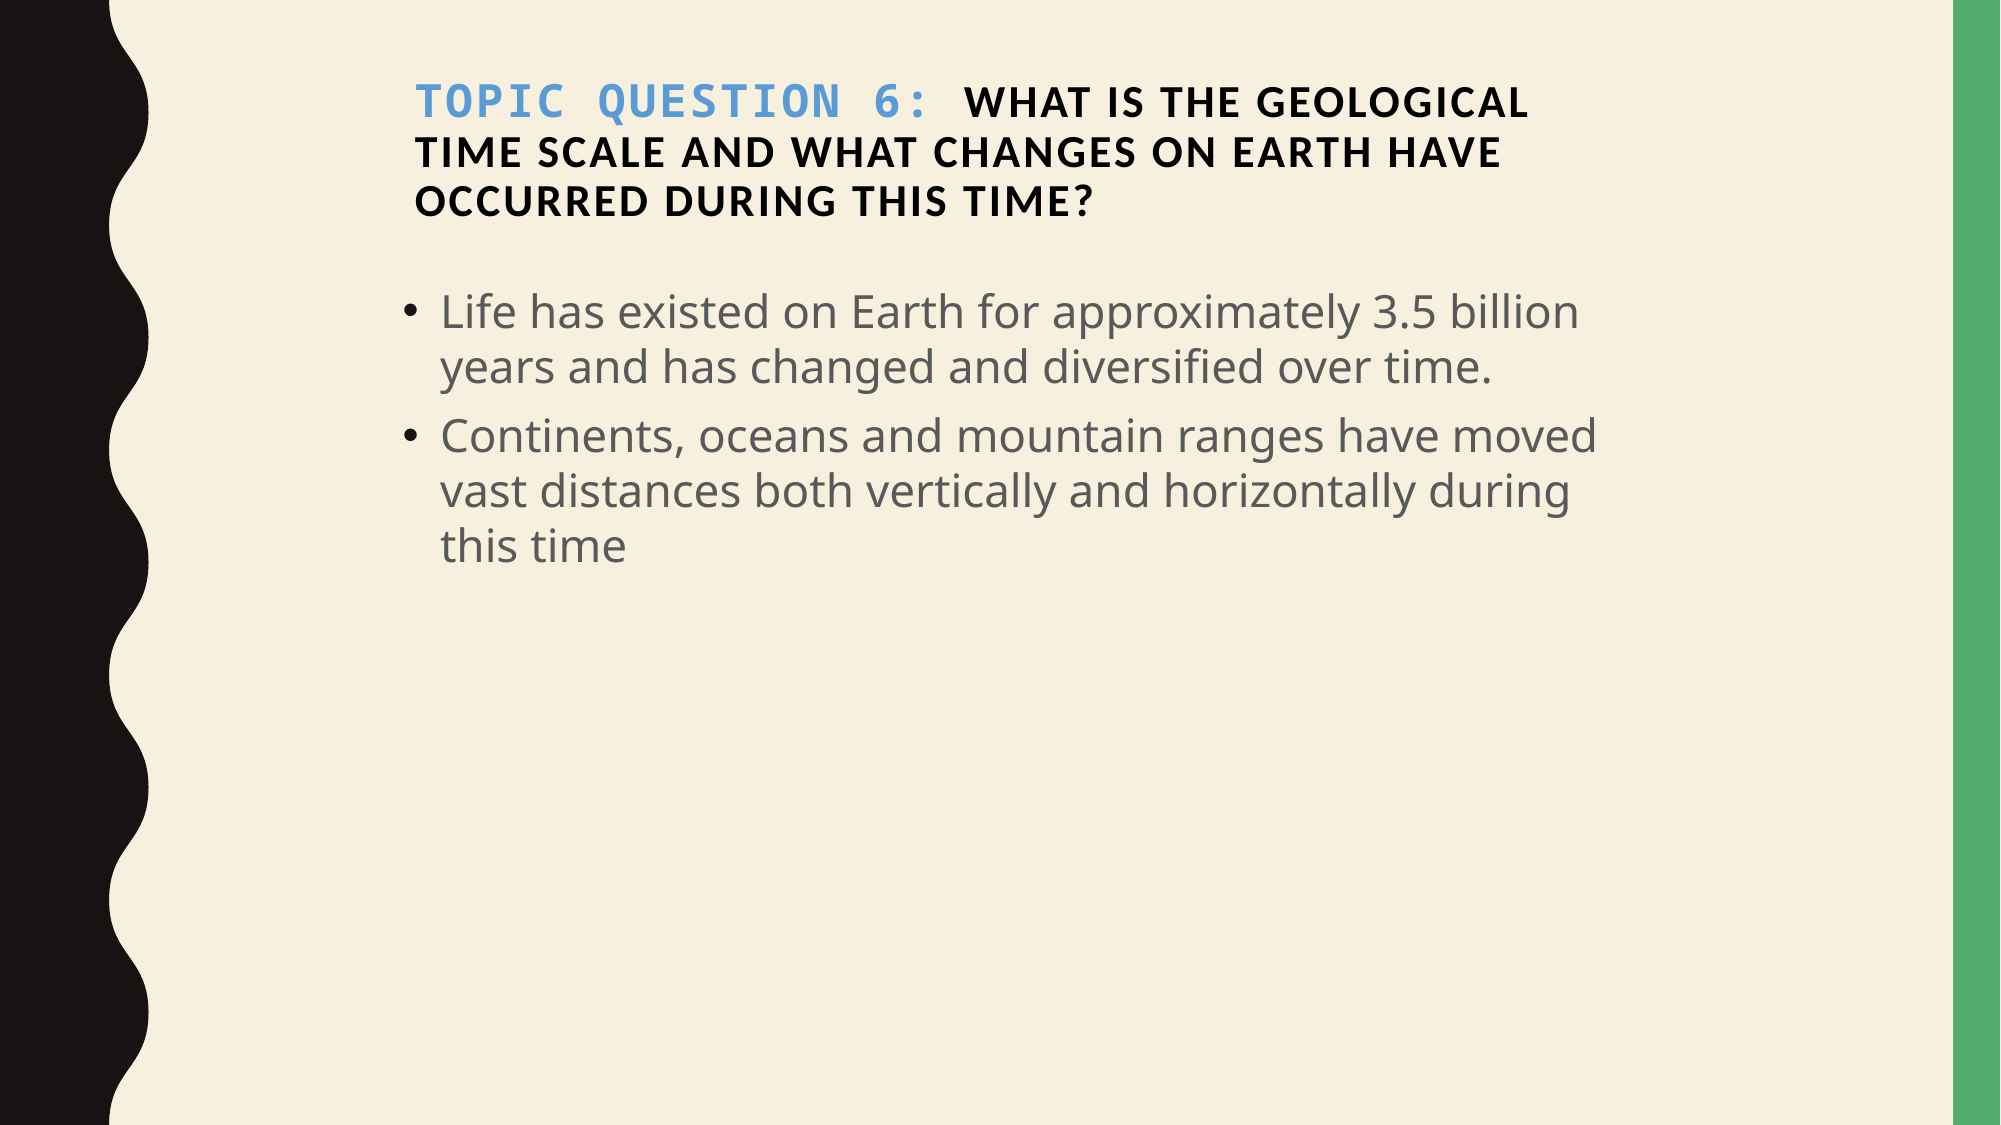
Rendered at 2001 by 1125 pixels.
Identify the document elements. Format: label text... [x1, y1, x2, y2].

list Life has existed on Earth for approximately 3.5 billion years and has changed and diversified over time. Continents, oceans and mountain ranges have moved vast distances both vertically and horizontally during this time [387, 275, 1640, 1082]
text_box Topic Question 6: What is the geological time scale and what changes on Earth have occurred during this time? [399, 30, 1653, 275]
